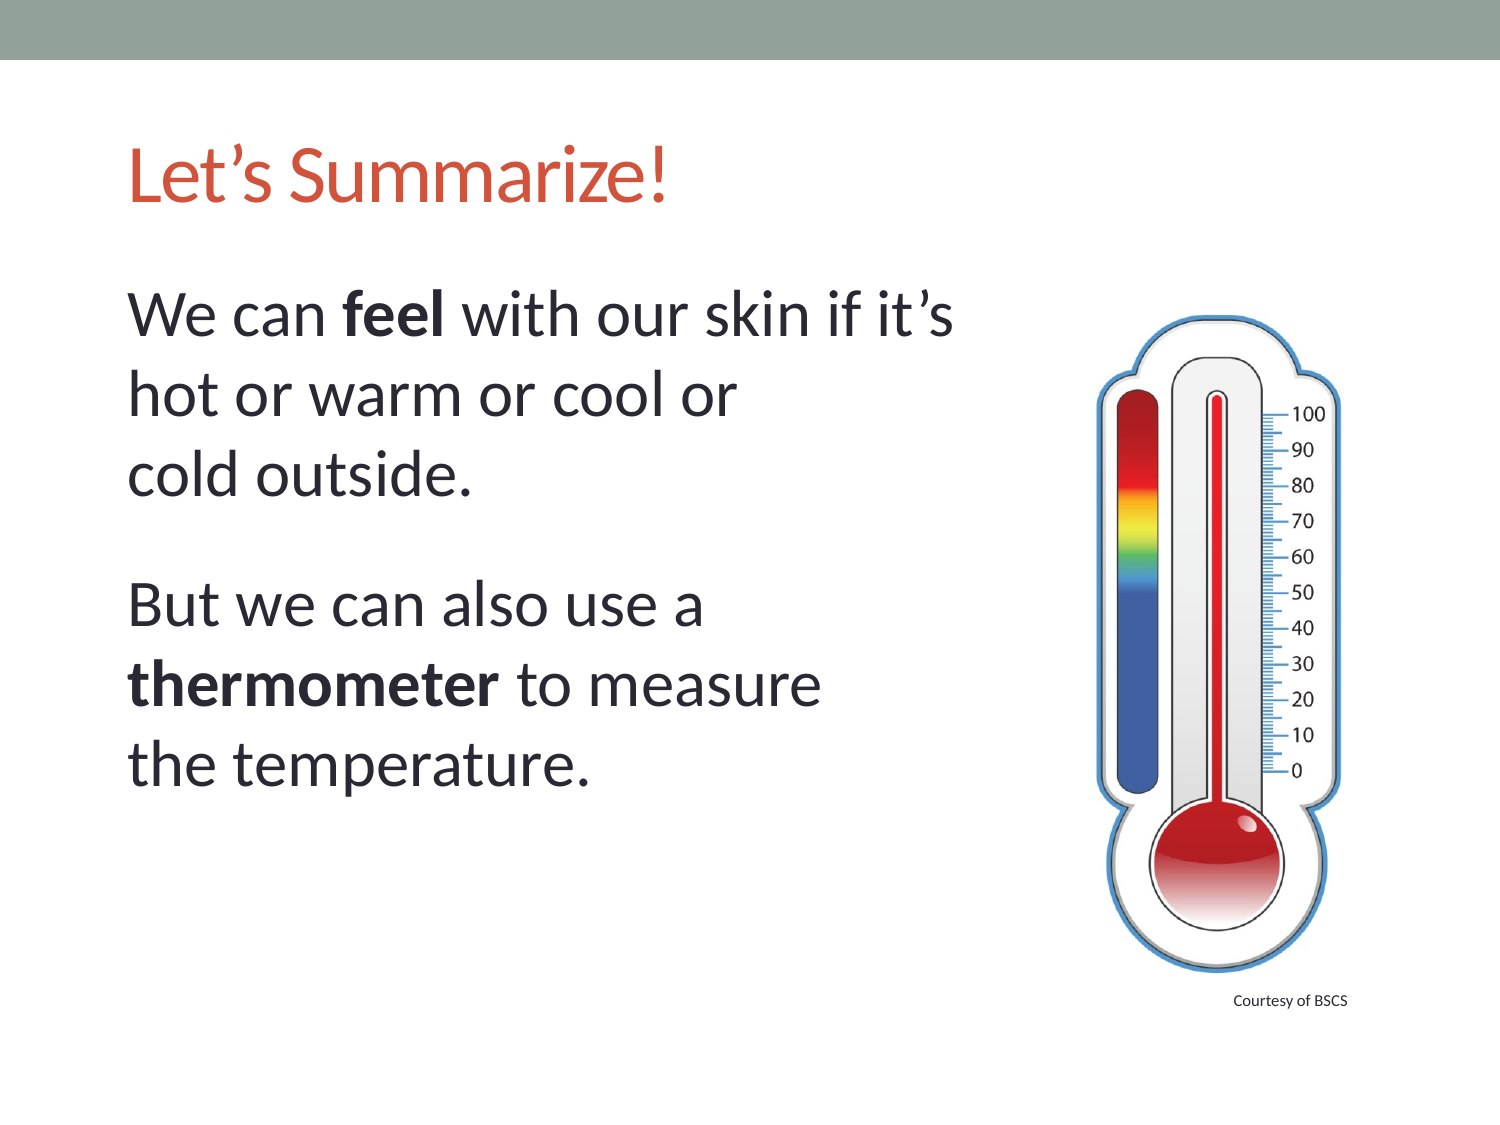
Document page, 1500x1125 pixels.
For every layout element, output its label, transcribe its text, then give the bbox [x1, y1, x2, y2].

list We can feel with our skin if it’s hot or warm or cool or cold outside. But we can also use a thermometer to measure the temperature. [112, 262, 1400, 1063]
text_box Courtesy of BSCS [1218, 982, 1369, 1018]
title Let’s Summarize! [112, 87, 1425, 250]
picture [1087, 312, 1351, 976]
